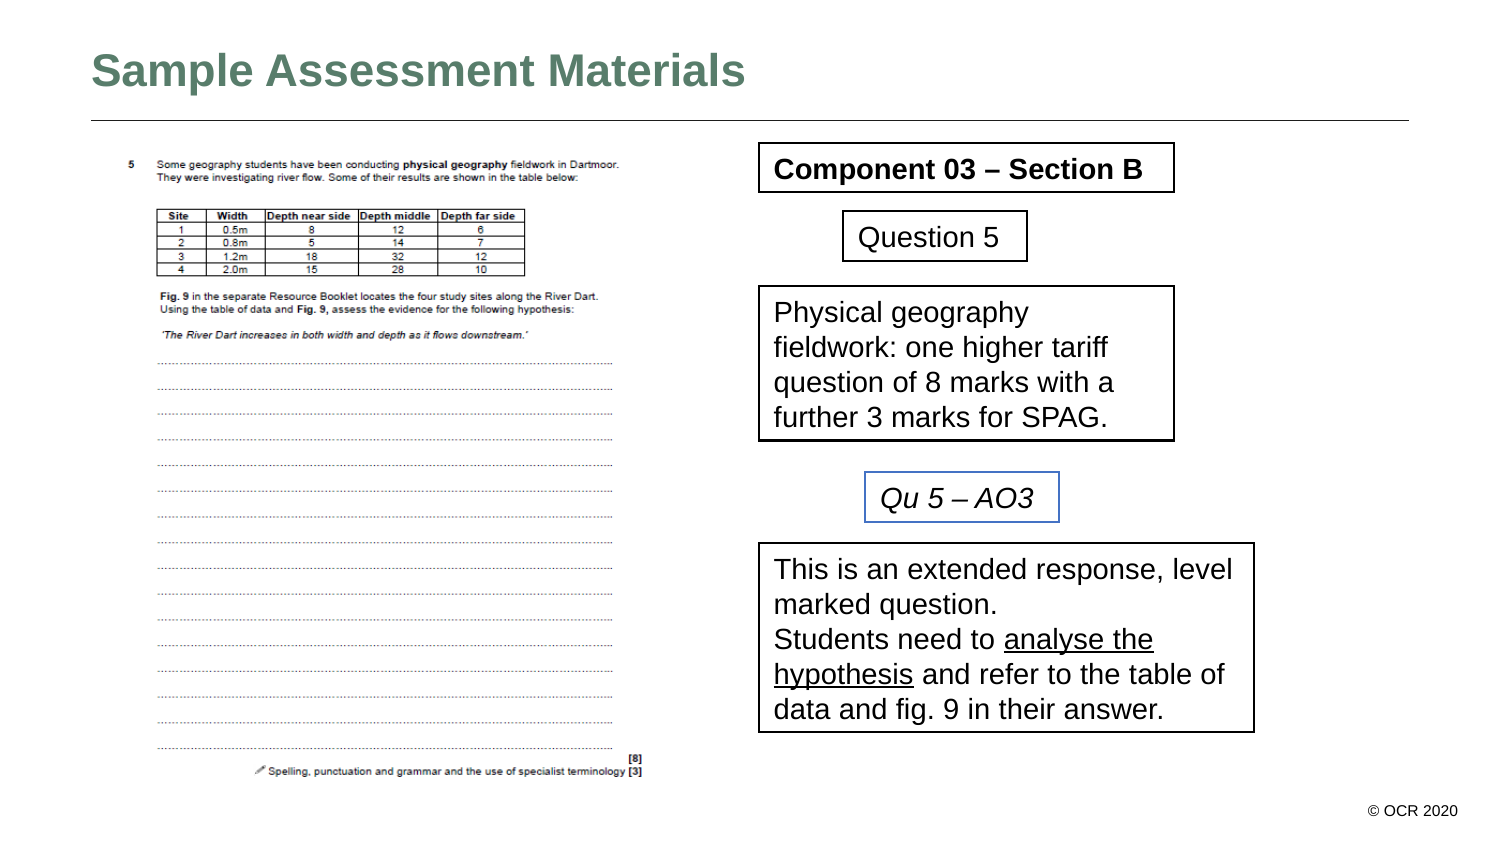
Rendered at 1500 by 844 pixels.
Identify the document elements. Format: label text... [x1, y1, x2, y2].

text_box Qu 5 – AO3 [864, 471, 1060, 523]
text_box Physical geography fieldwork: one higher tariff question of 8 marks with a further 3 marks for SPAG. [758, 285, 1175, 442]
text_box © OCR 2020 [1353, 793, 1478, 827]
picture [118, 152, 657, 792]
title Sample Assessment Materials [76, 38, 1500, 106]
text_box Component 03 – Section B [758, 142, 1175, 193]
text_box Question 5 [842, 210, 1028, 262]
text_box This is an extended response, level marked question. Students need to analyse the hypothesis and refer to the table of data and fig. 9 in their answer. [758, 542, 1255, 733]
